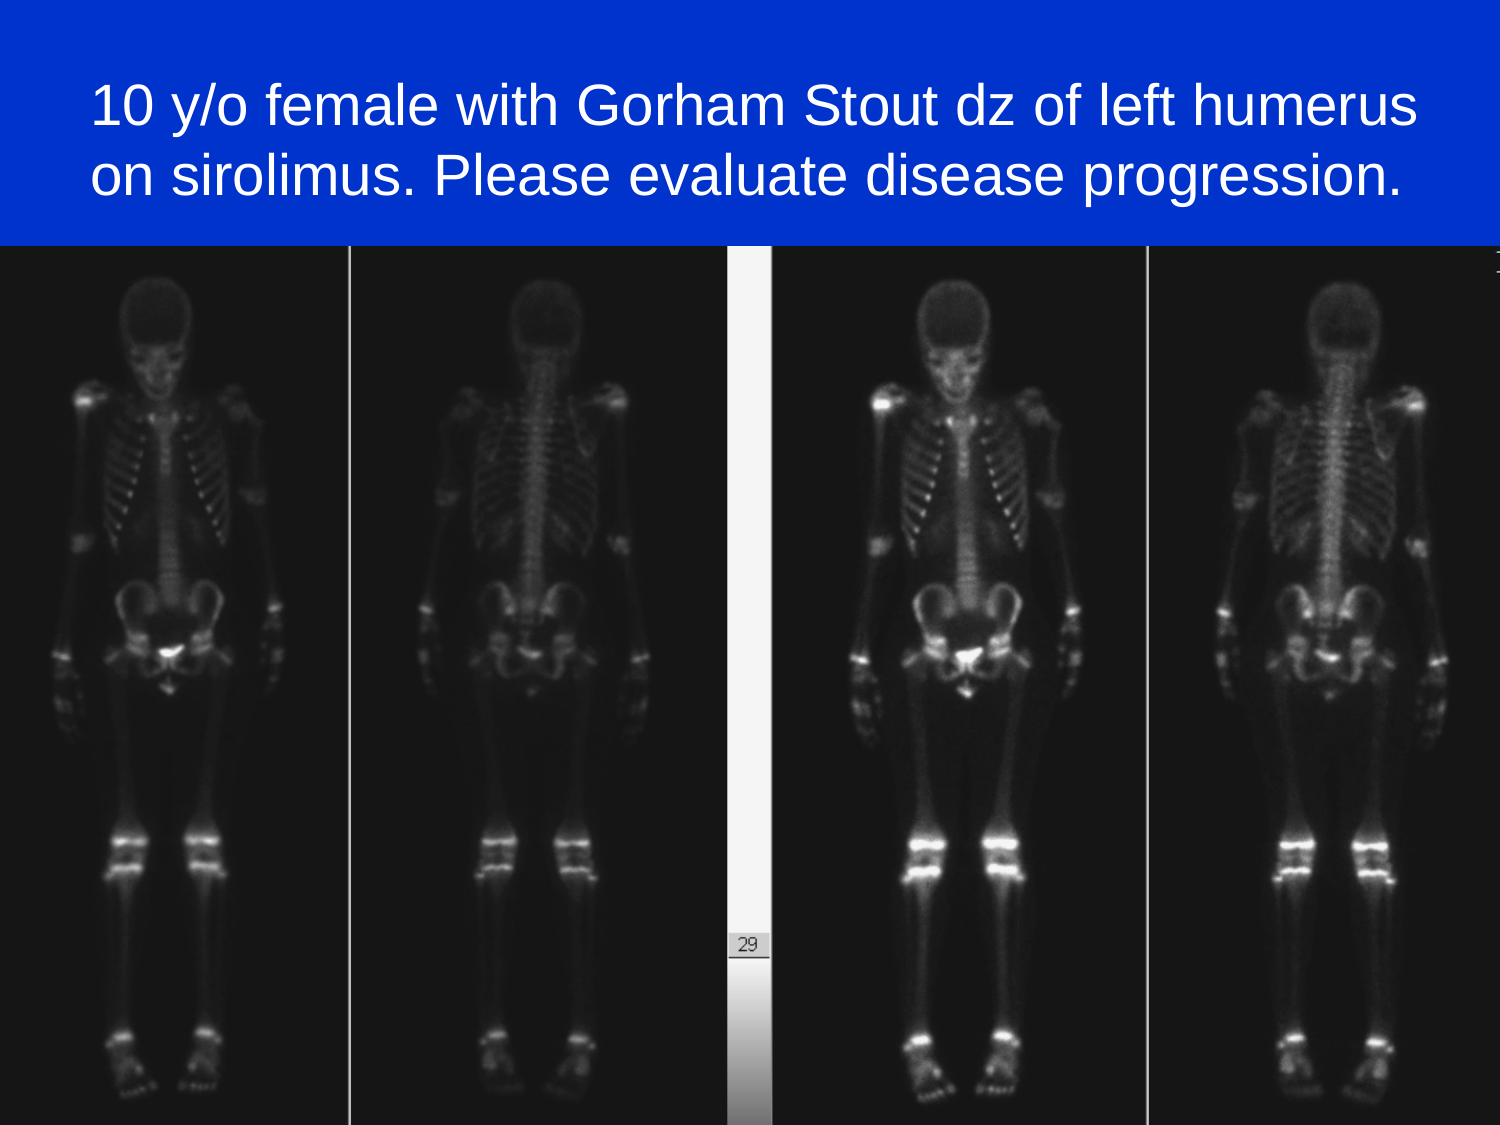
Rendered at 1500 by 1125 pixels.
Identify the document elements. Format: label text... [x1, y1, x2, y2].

title 10 y/o female with Gorham Stout dz of left humerus on sirolimus. Please evaluate disease progression. [75, 12, 1475, 244]
picture [0, 246, 1500, 1125]
